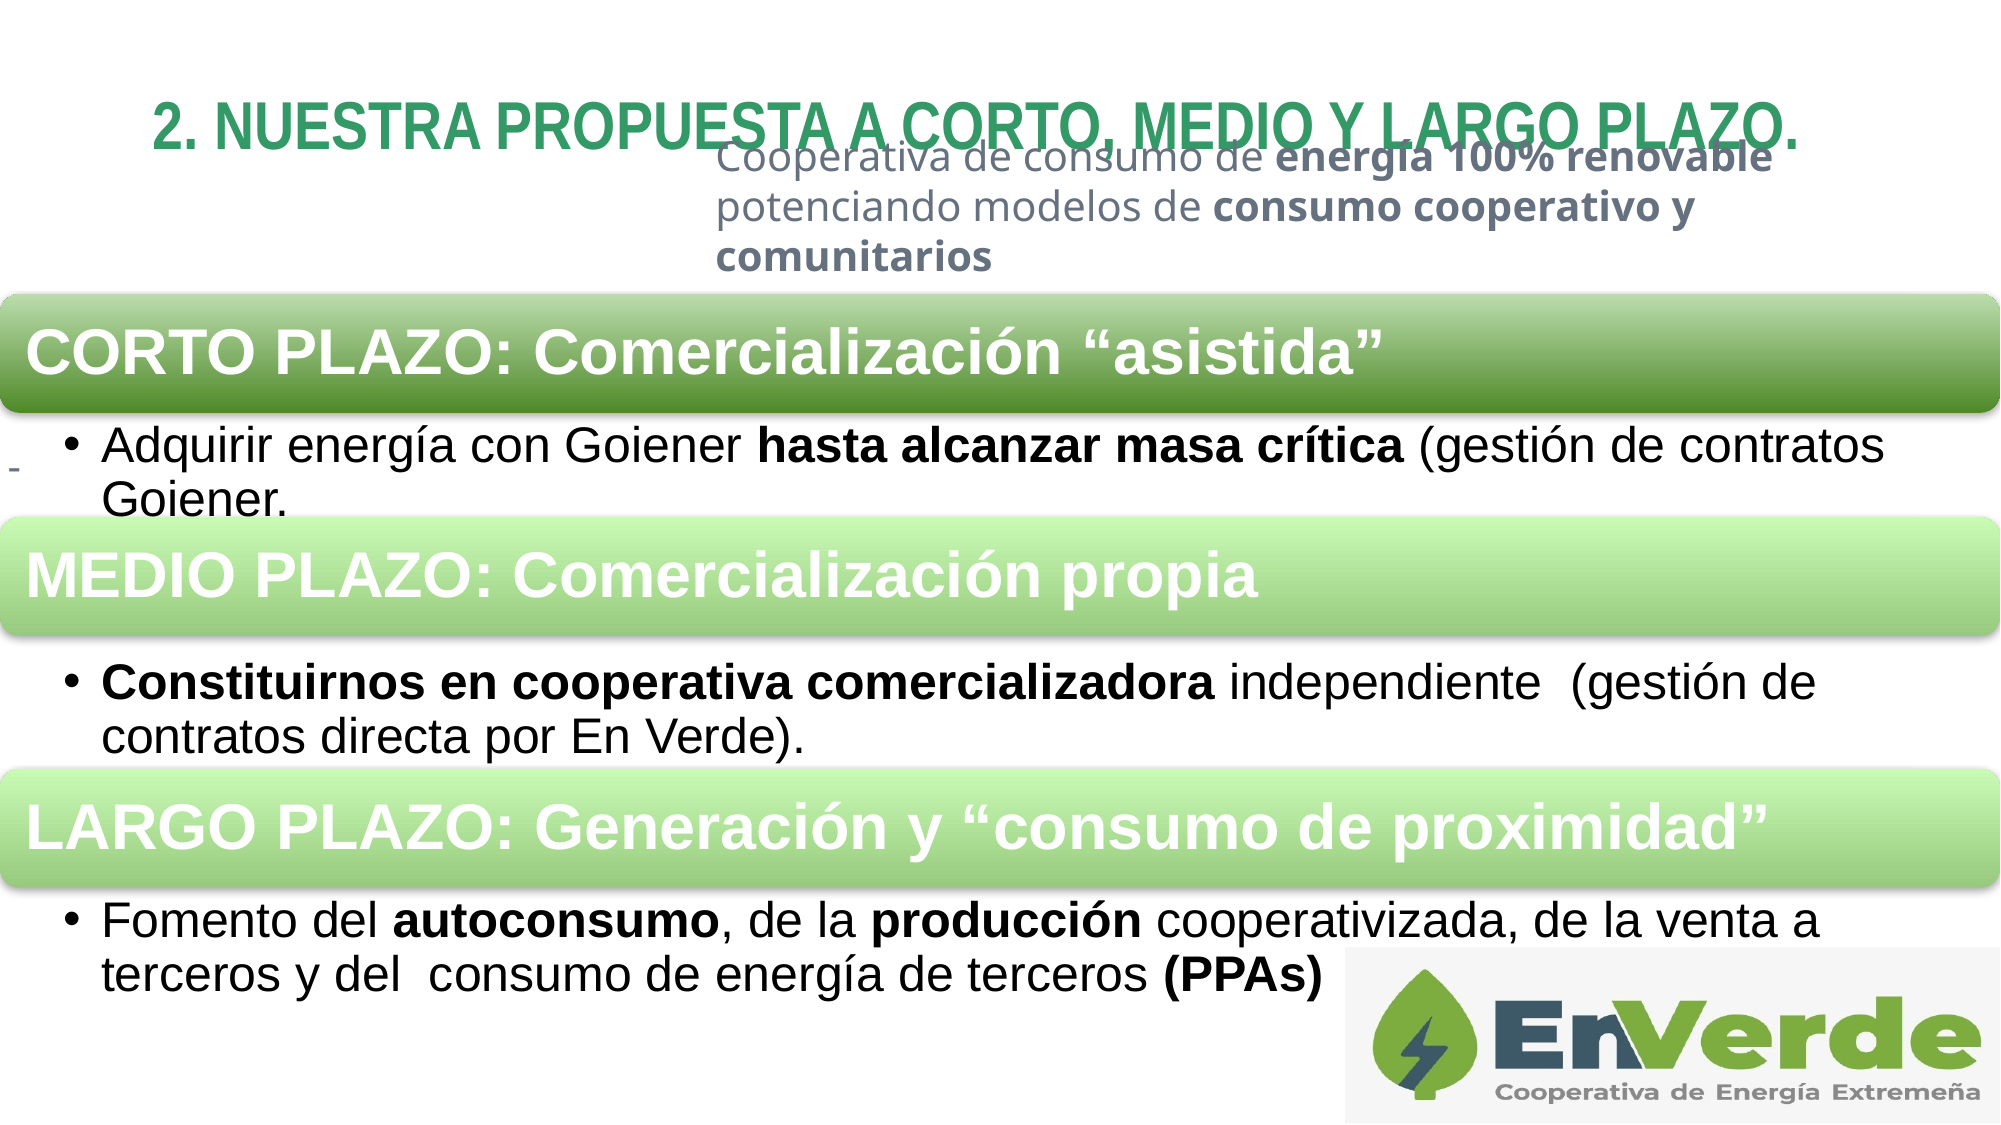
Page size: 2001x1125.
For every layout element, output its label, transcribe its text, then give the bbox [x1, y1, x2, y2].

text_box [0, 290, 2000, 1009]
picture [1344, 1009, 2000, 1125]
text_box Cooperativa de consumo de energía 100% renovable potenciando modelos de consumo cooperativo y comunitarios [702, 129, 1794, 290]
title 2. NUESTRA PROPUESTA A CORTO, MEDIO Y LARGO PLAZO. [137, 59, 1863, 278]
